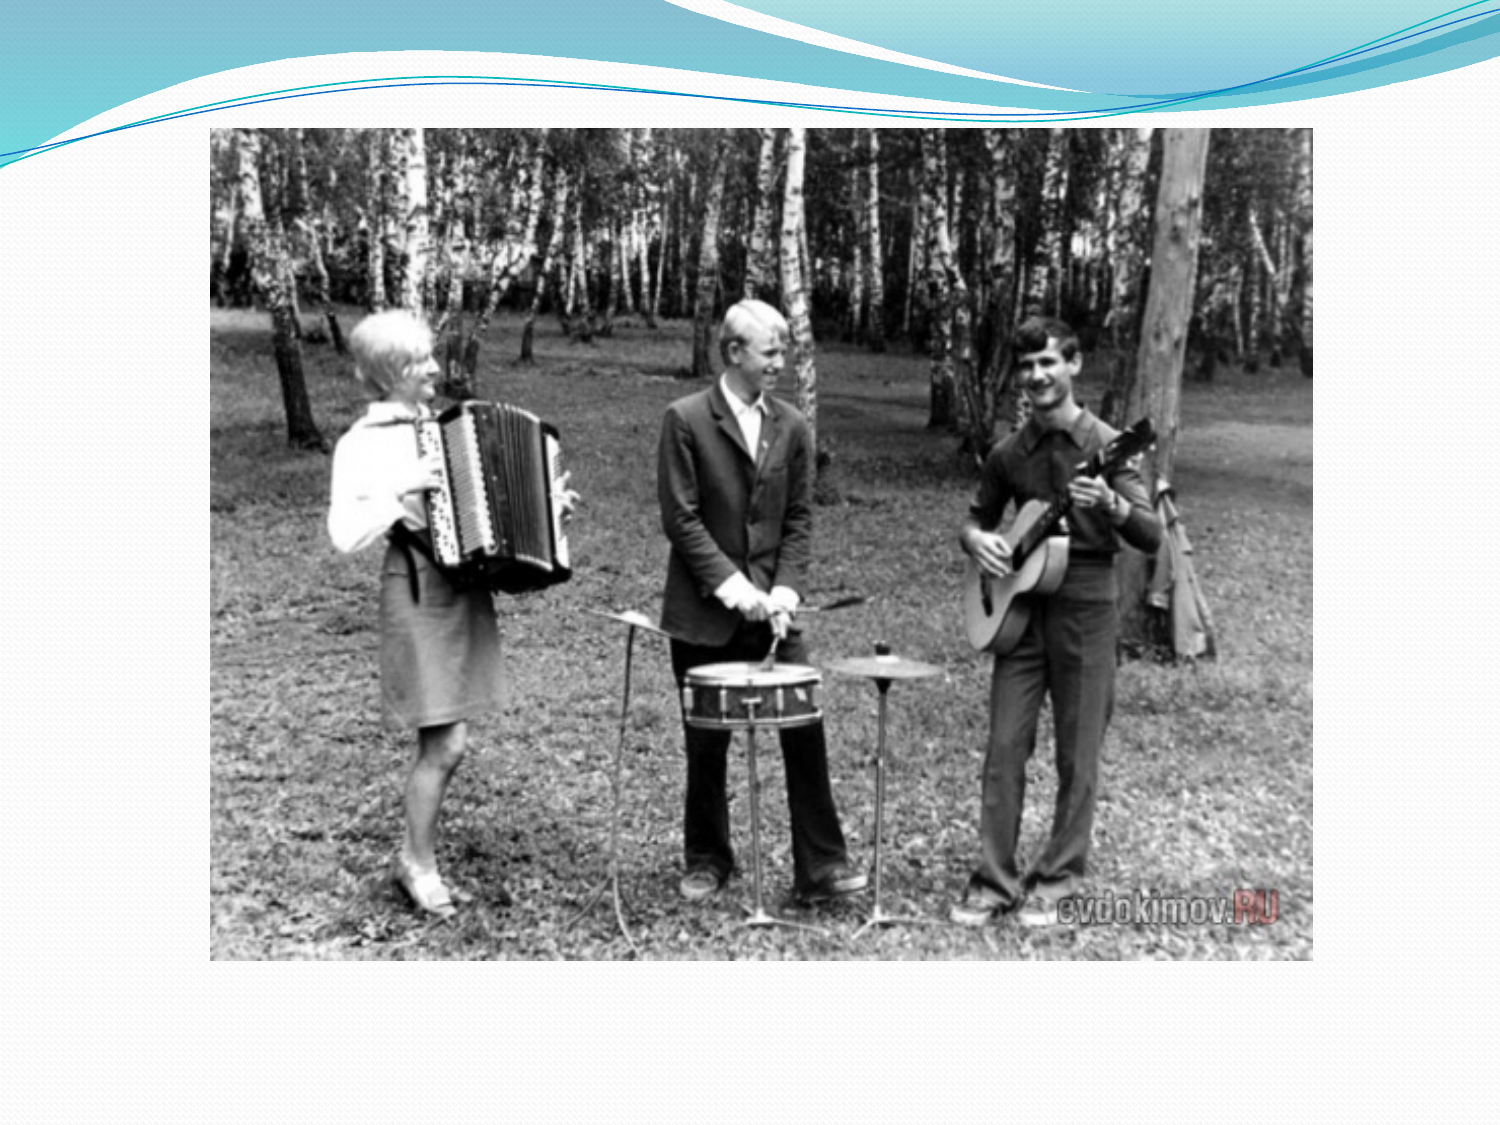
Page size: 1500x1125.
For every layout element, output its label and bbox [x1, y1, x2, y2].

list [210, 128, 1313, 962]
